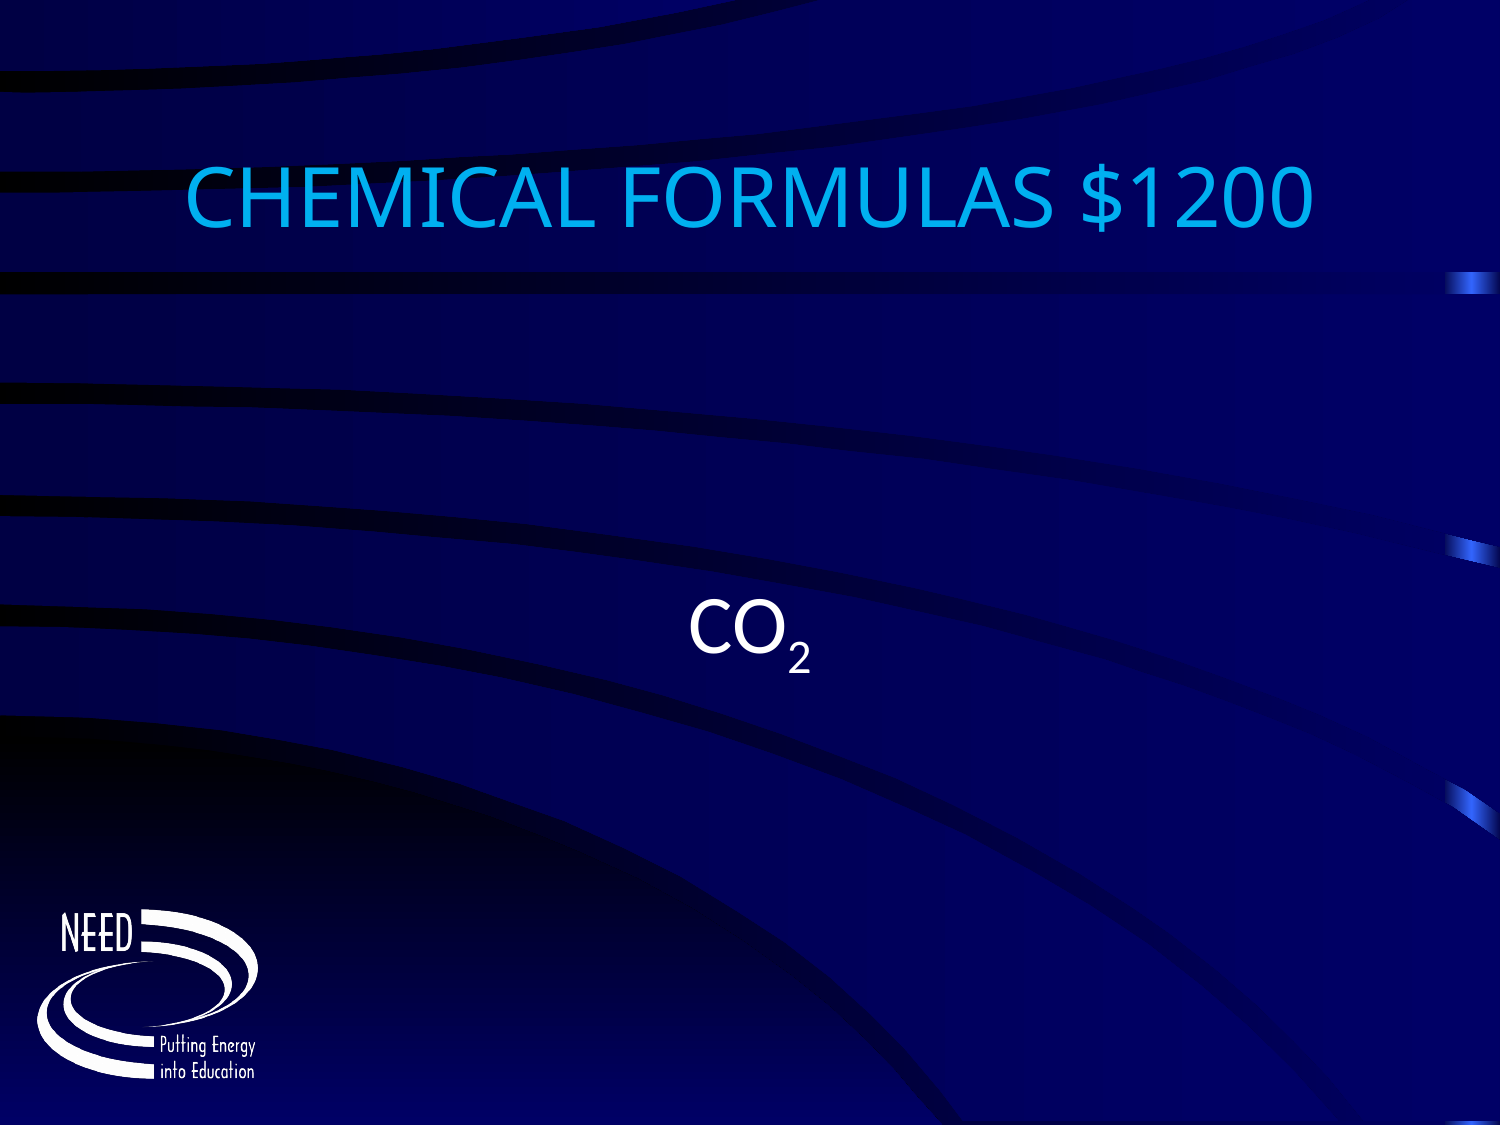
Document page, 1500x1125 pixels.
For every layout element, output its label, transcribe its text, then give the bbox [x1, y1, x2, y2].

title CHEMICAL FORMULAS $1200 [112, 99, 1388, 288]
text_box CO2 [350, 562, 1150, 691]
picture [37, 909, 258, 1079]
